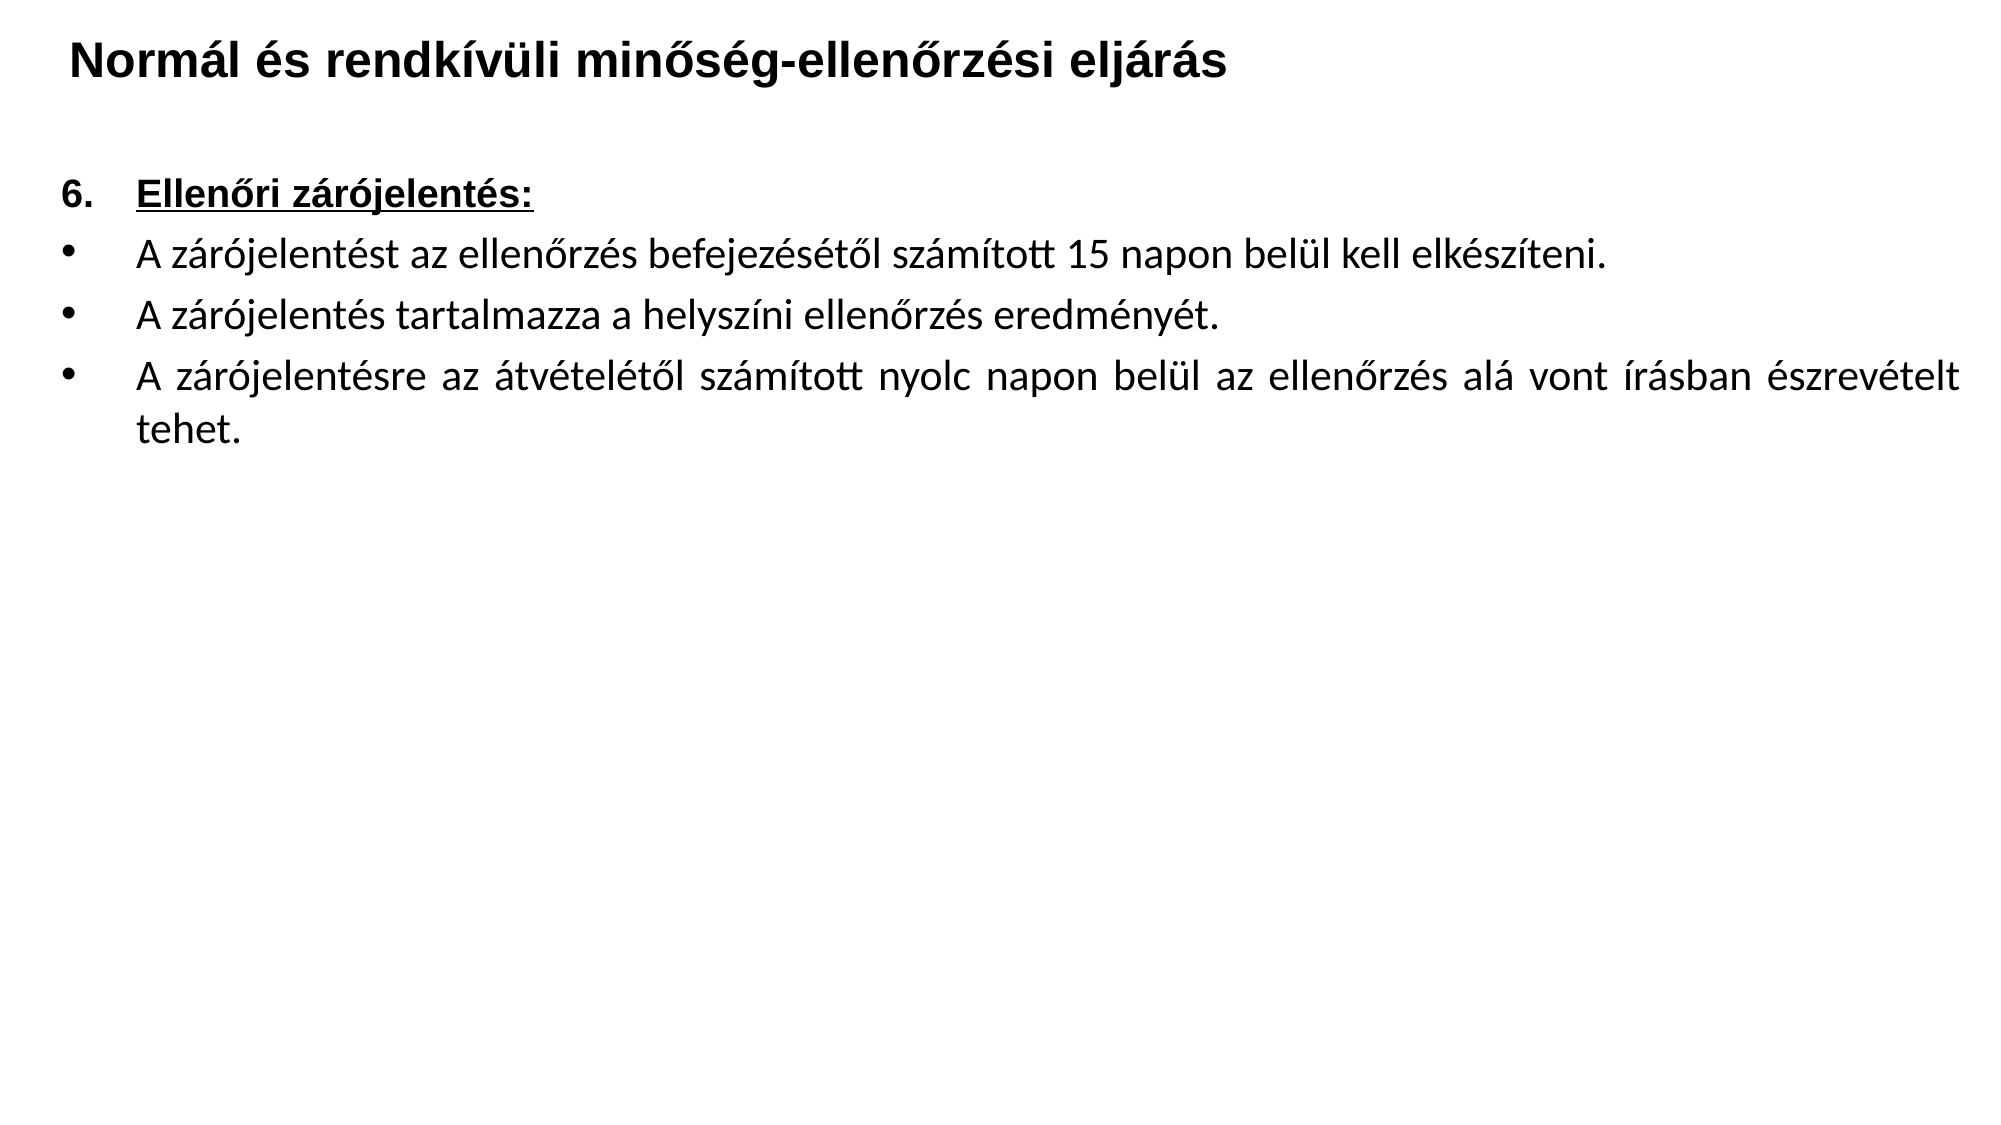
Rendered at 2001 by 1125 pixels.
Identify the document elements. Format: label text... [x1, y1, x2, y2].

title Normál és rendkívüli minőség-ellenőrzési eljárás [54, 20, 1755, 151]
list Ellenőri zárójelentés: A zárójelentést az ellenőrzés befejezésétől számított 15 napon belül kell elkészíteni. A zárójelentés tartalmazza a helyszíni ellenőrzés eredményét. A zárójelentésre az átvételétől számított nyolc napon belül az ellenőrzés alá vont írásban észrevételt tehet. [46, 160, 1977, 1094]
